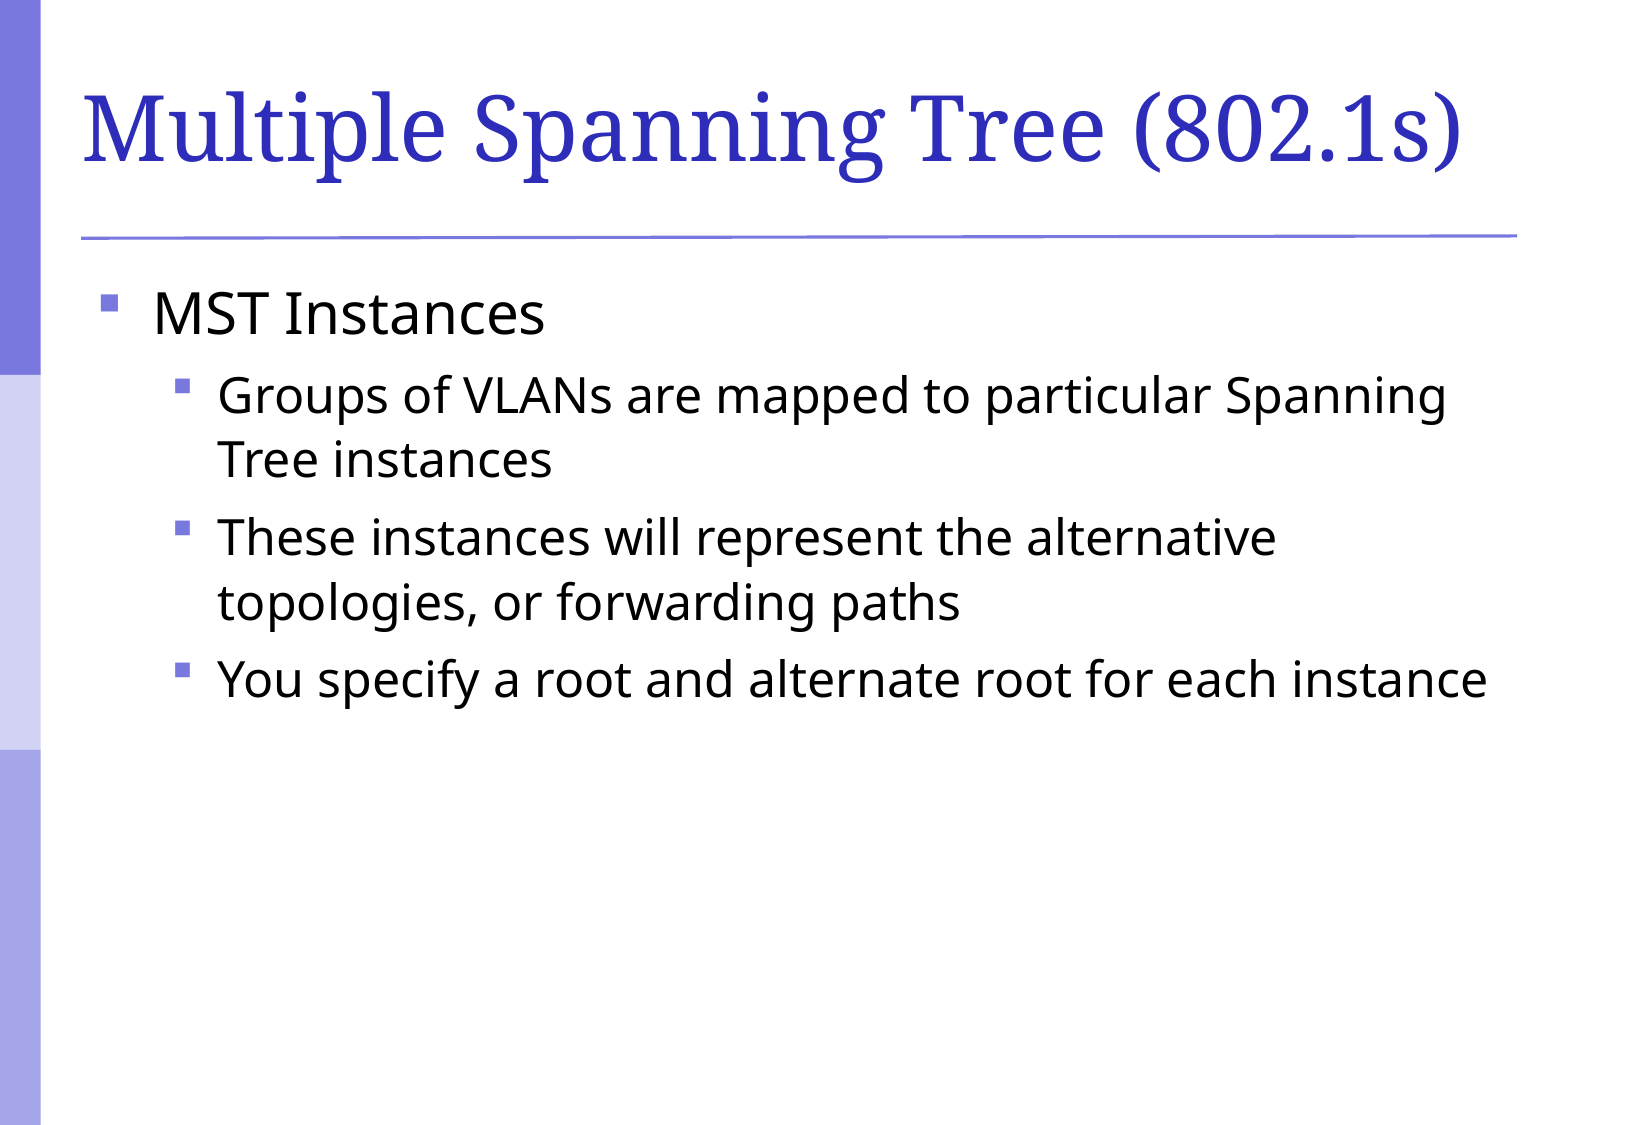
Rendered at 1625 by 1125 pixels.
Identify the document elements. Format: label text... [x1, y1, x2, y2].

list MST Instances Groups of VLANs are mapped to particular Spanning Tree instances These instances will represent the alternative topologies, or forwarding paths You specify a root and alternate root for each instance [80, 262, 1543, 1006]
title Multiple Spanning Tree (802.1s) [80, 40, 1543, 232]
